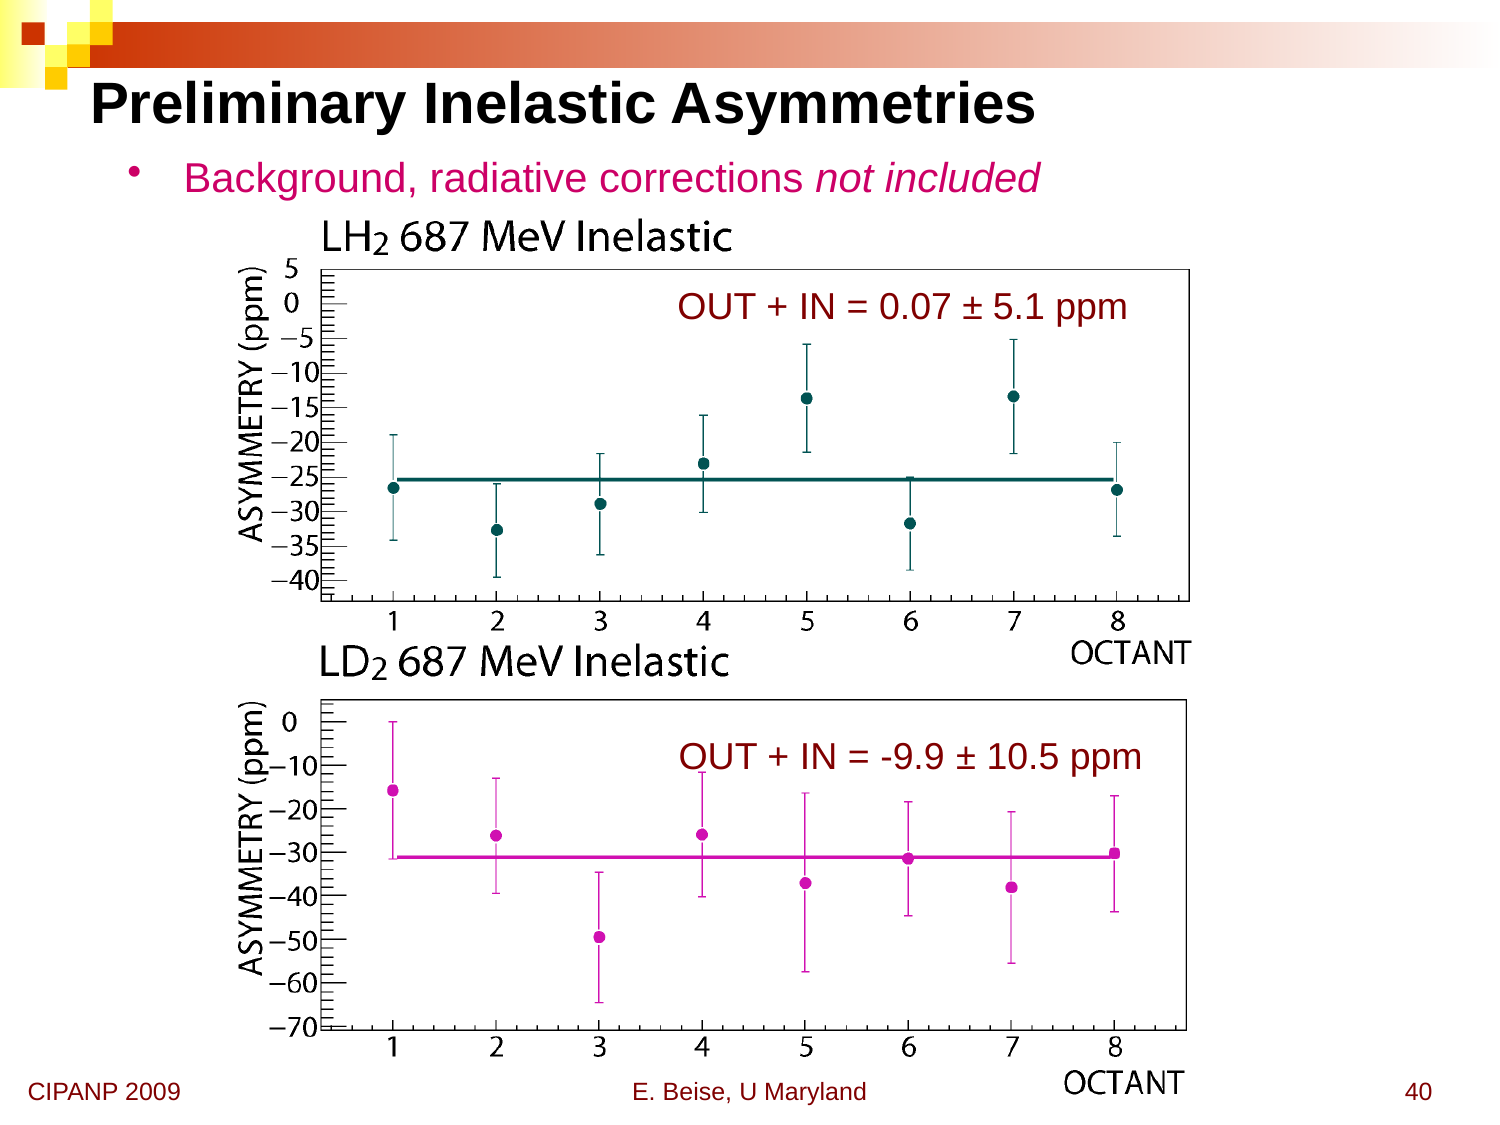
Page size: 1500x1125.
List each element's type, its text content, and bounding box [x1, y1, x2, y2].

slide_number 40 [1349, 1037, 1488, 1113]
picture [212, 212, 1298, 673]
text_box Background, radiative corrections not included [112, 143, 1388, 213]
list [212, 681, 1295, 1104]
slide_number CIPANP 2009 [12, 1034, 363, 1113]
title Preliminary Inelastic Asymmetries [74, 62, 1426, 138]
